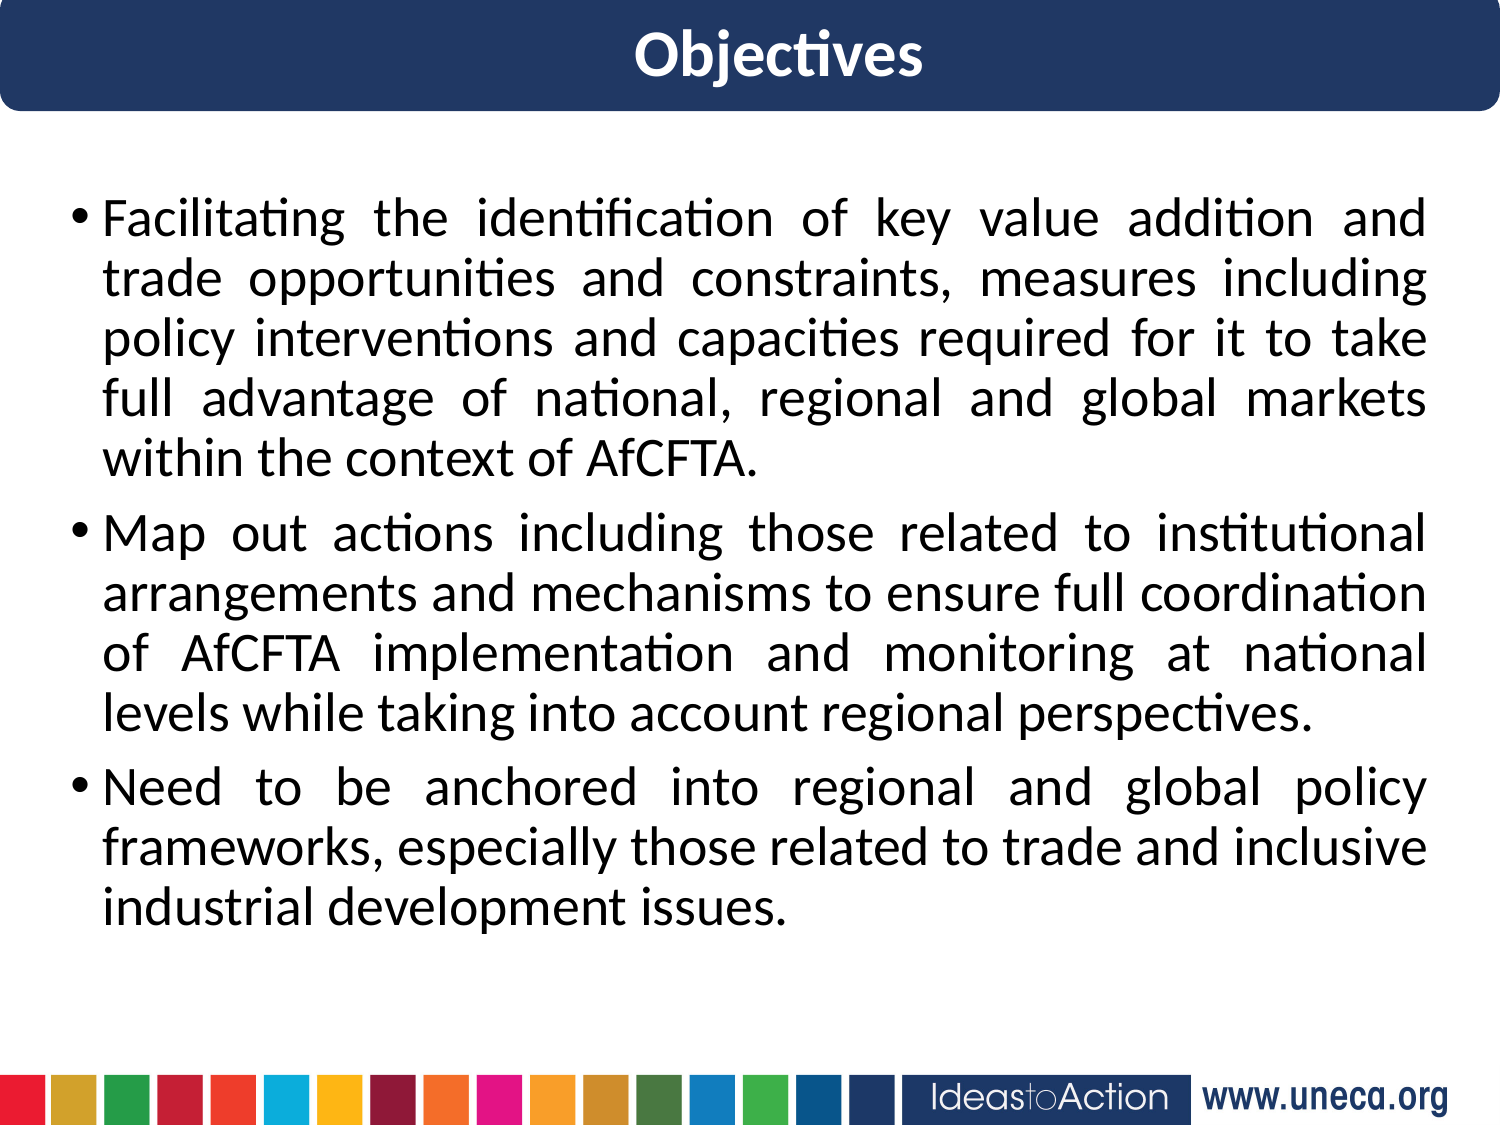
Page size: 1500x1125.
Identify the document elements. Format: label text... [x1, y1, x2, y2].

picture [0, 1065, 1500, 1125]
text_box Objectives [0, 0, 1500, 113]
list Facilitating the identification of key value addition and trade opportunities and constraints, measures including policy interventions and capacities required for it to take full advantage of national, regional and global markets within the context of AfCFTA. Map out actions including those related to institutional arrangements and mechanisms to ensure full coordination of AfCFTA implementation and monitoring at national levels while taking into account regional perspectives. Need to be anchored into regional and global policy frameworks, especially those related to trade and inclusive industrial development issues. [55, 180, 1445, 1014]
